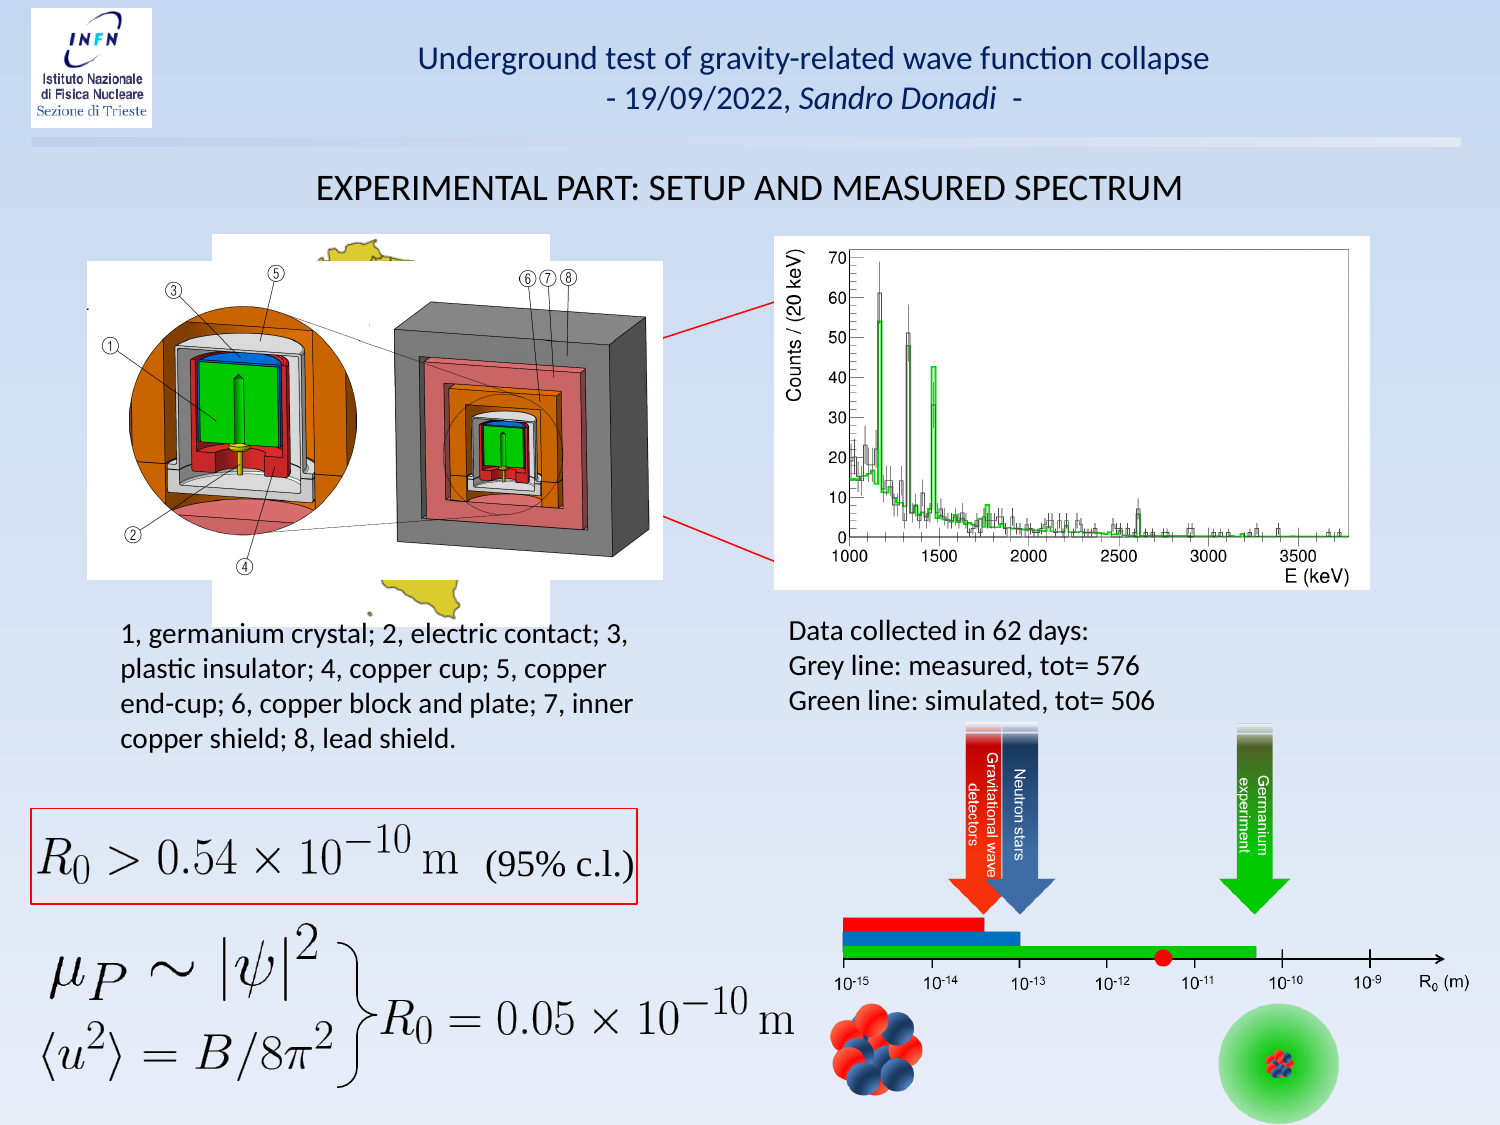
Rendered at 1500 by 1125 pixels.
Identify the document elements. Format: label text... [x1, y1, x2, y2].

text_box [86, 235, 1370, 590]
text_box Data collected in 62 days: Grey line: measured, tot= 576 Green line: simulated, tot= 506 [773, 596, 1380, 777]
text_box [212, 598, 1239, 628]
picture [822, 722, 1486, 1125]
text_box 1, germanium crystal; 2, electric contact; 3, plastic insulator; 4, copper cup; 5, copper end-cup; 6, copper block and plate; 7, inner copper shield; 8, lead shield. [105, 599, 673, 791]
text_box EXPERIMENTAL PART: SETUP AND MEASURED SPECTRUM [0, 155, 1500, 216]
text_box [42, 923, 794, 1088]
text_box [31, 8, 1484, 147]
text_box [30, 808, 693, 905]
